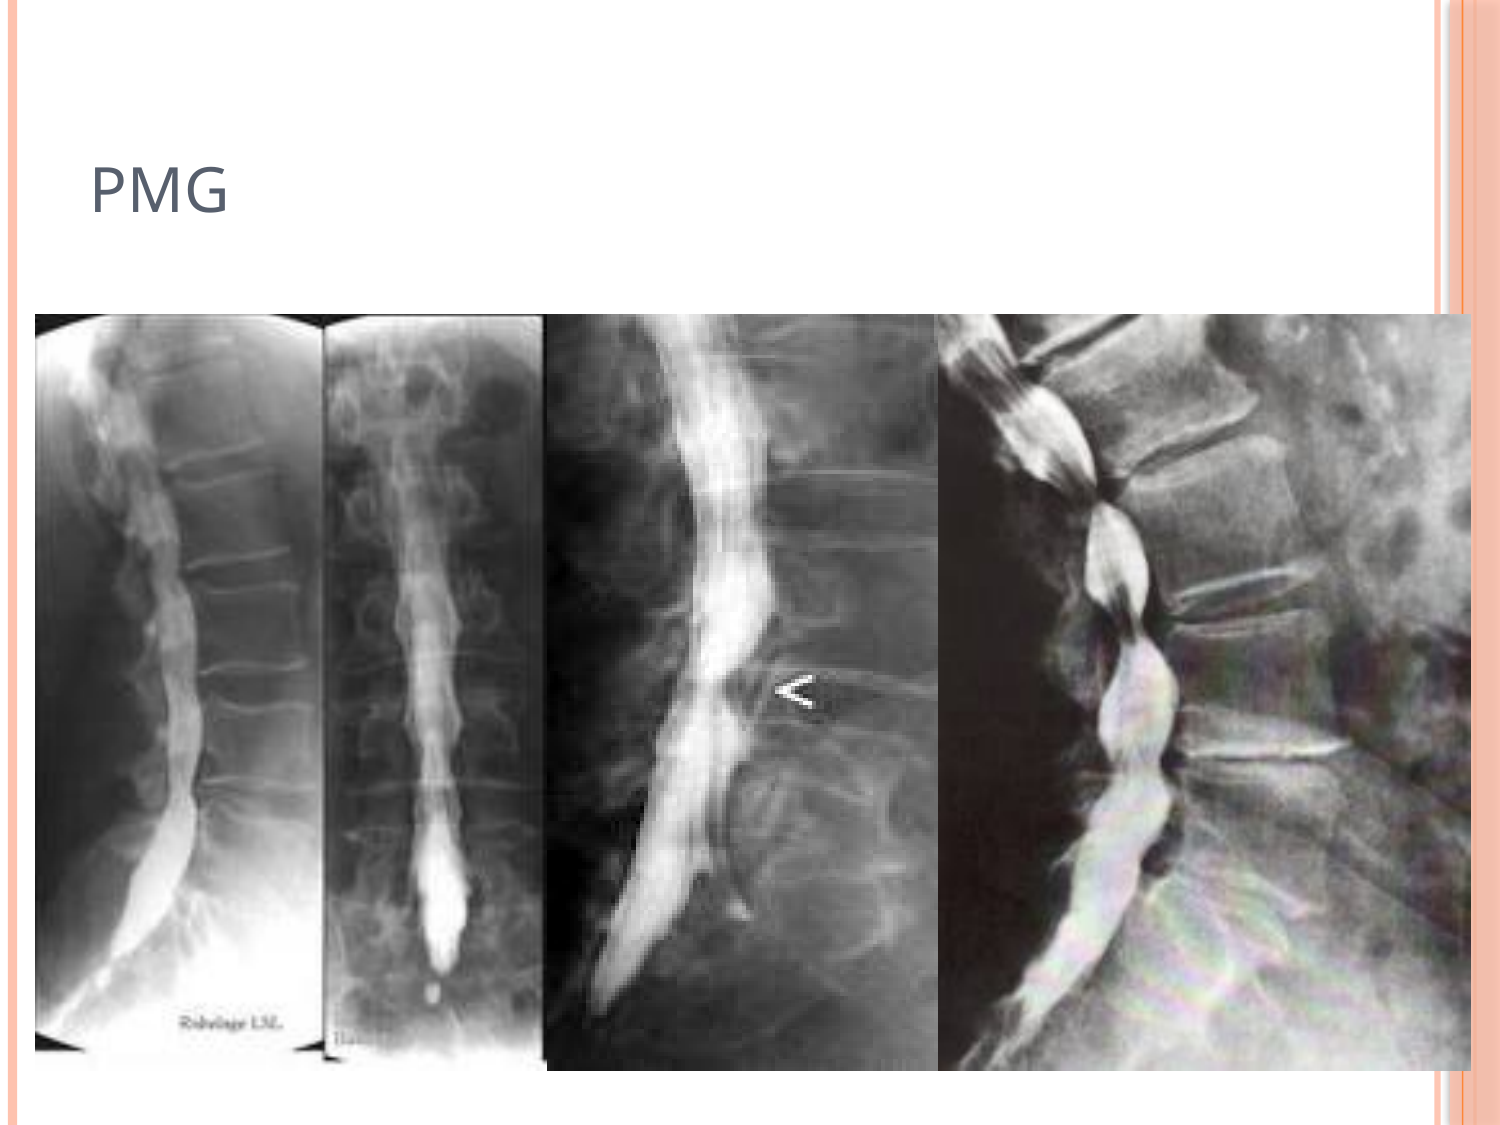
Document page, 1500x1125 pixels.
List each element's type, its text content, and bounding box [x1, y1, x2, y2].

title PMG [75, 45, 1300, 233]
picture [35, 313, 1472, 1071]
